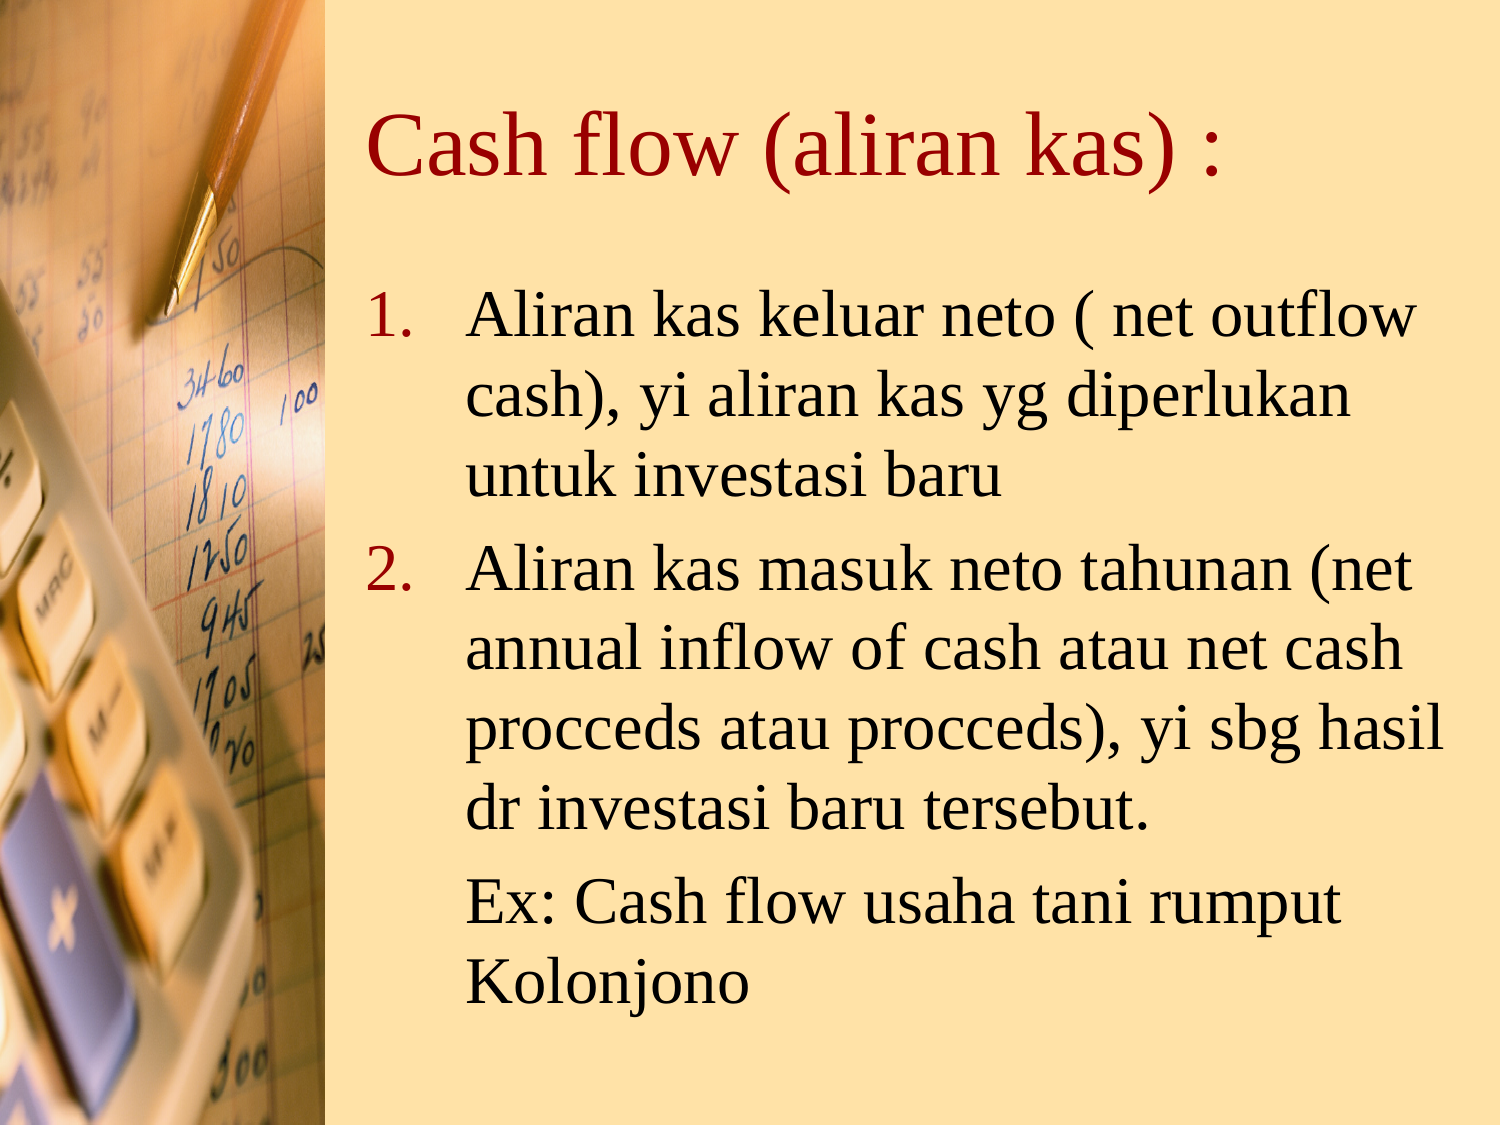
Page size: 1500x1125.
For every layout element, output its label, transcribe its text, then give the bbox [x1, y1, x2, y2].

list Aliran kas keluar neto ( net outflow cash), yi aliran kas yg diperlukan untuk investasi baru Aliran kas masuk neto tahunan (net annual inflow of cash atau net cash procceds atau procceds), yi sbg hasil dr investasi baru tersebut. Ex: Cash flow usaha tani rumput Kolonjono [349, 262, 1463, 1051]
title Cash flow (aliran kas) : [349, 44, 1463, 233]
picture [0, 0, 325, 1125]
